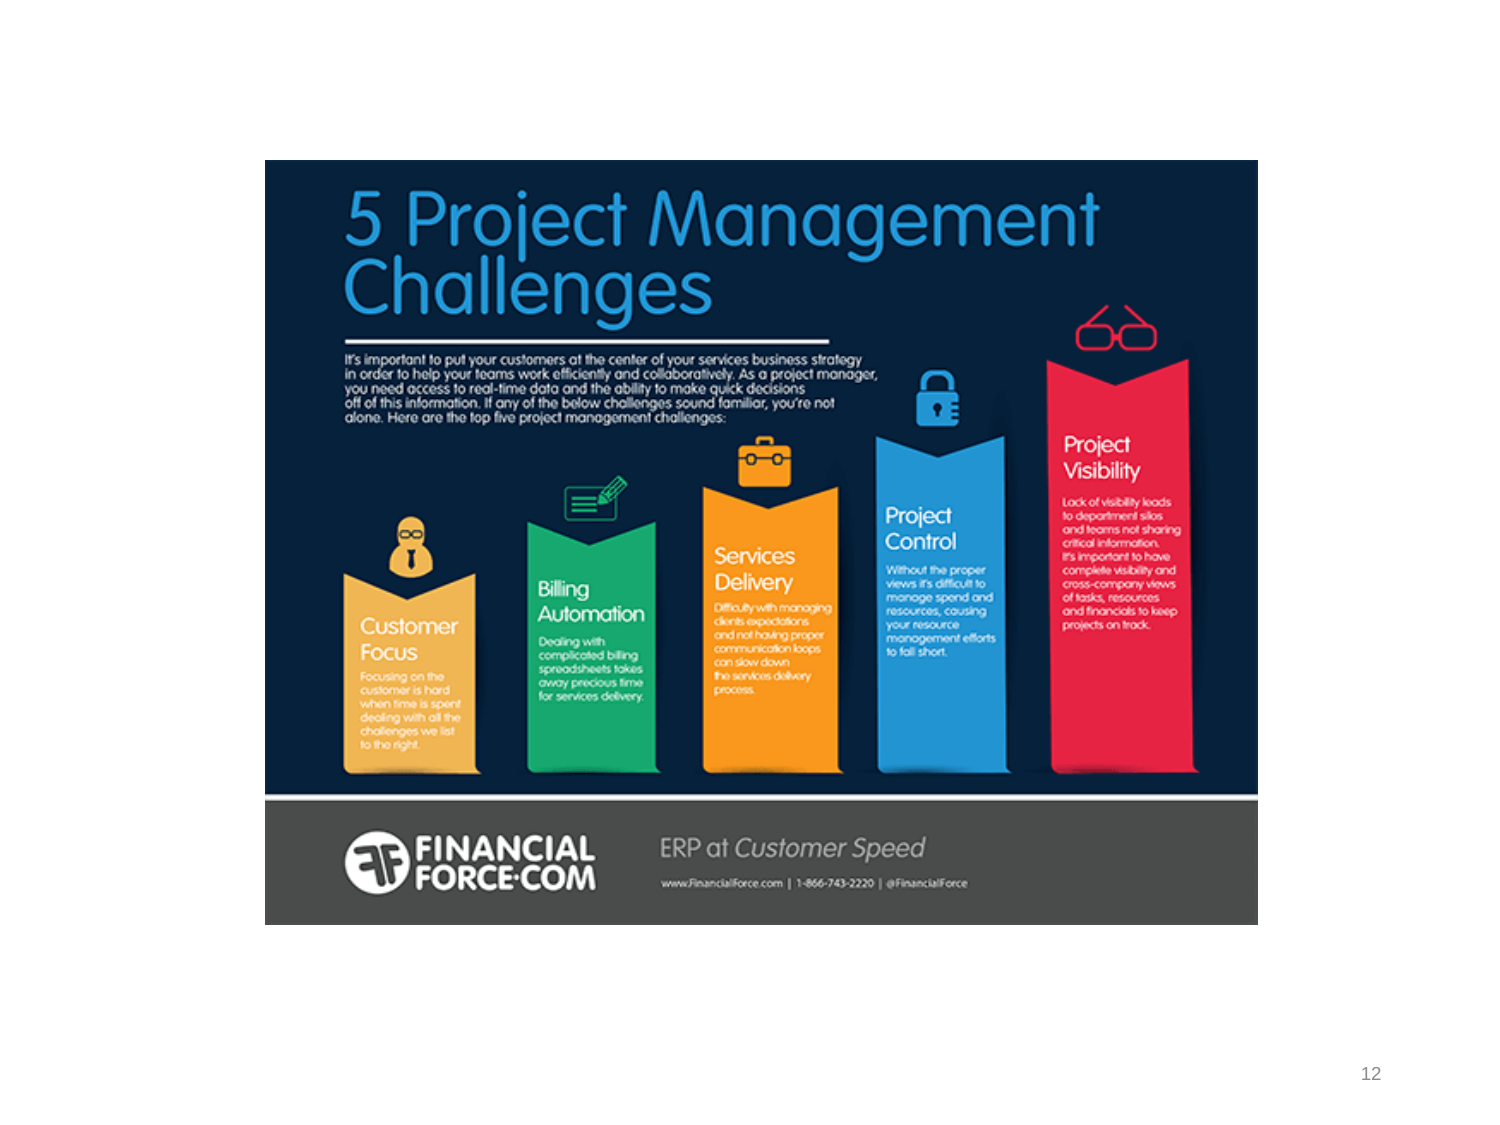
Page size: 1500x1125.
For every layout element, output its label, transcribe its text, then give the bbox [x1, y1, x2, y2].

picture [265, 160, 1258, 925]
slide_number 12 [1059, 1042, 1397, 1103]
